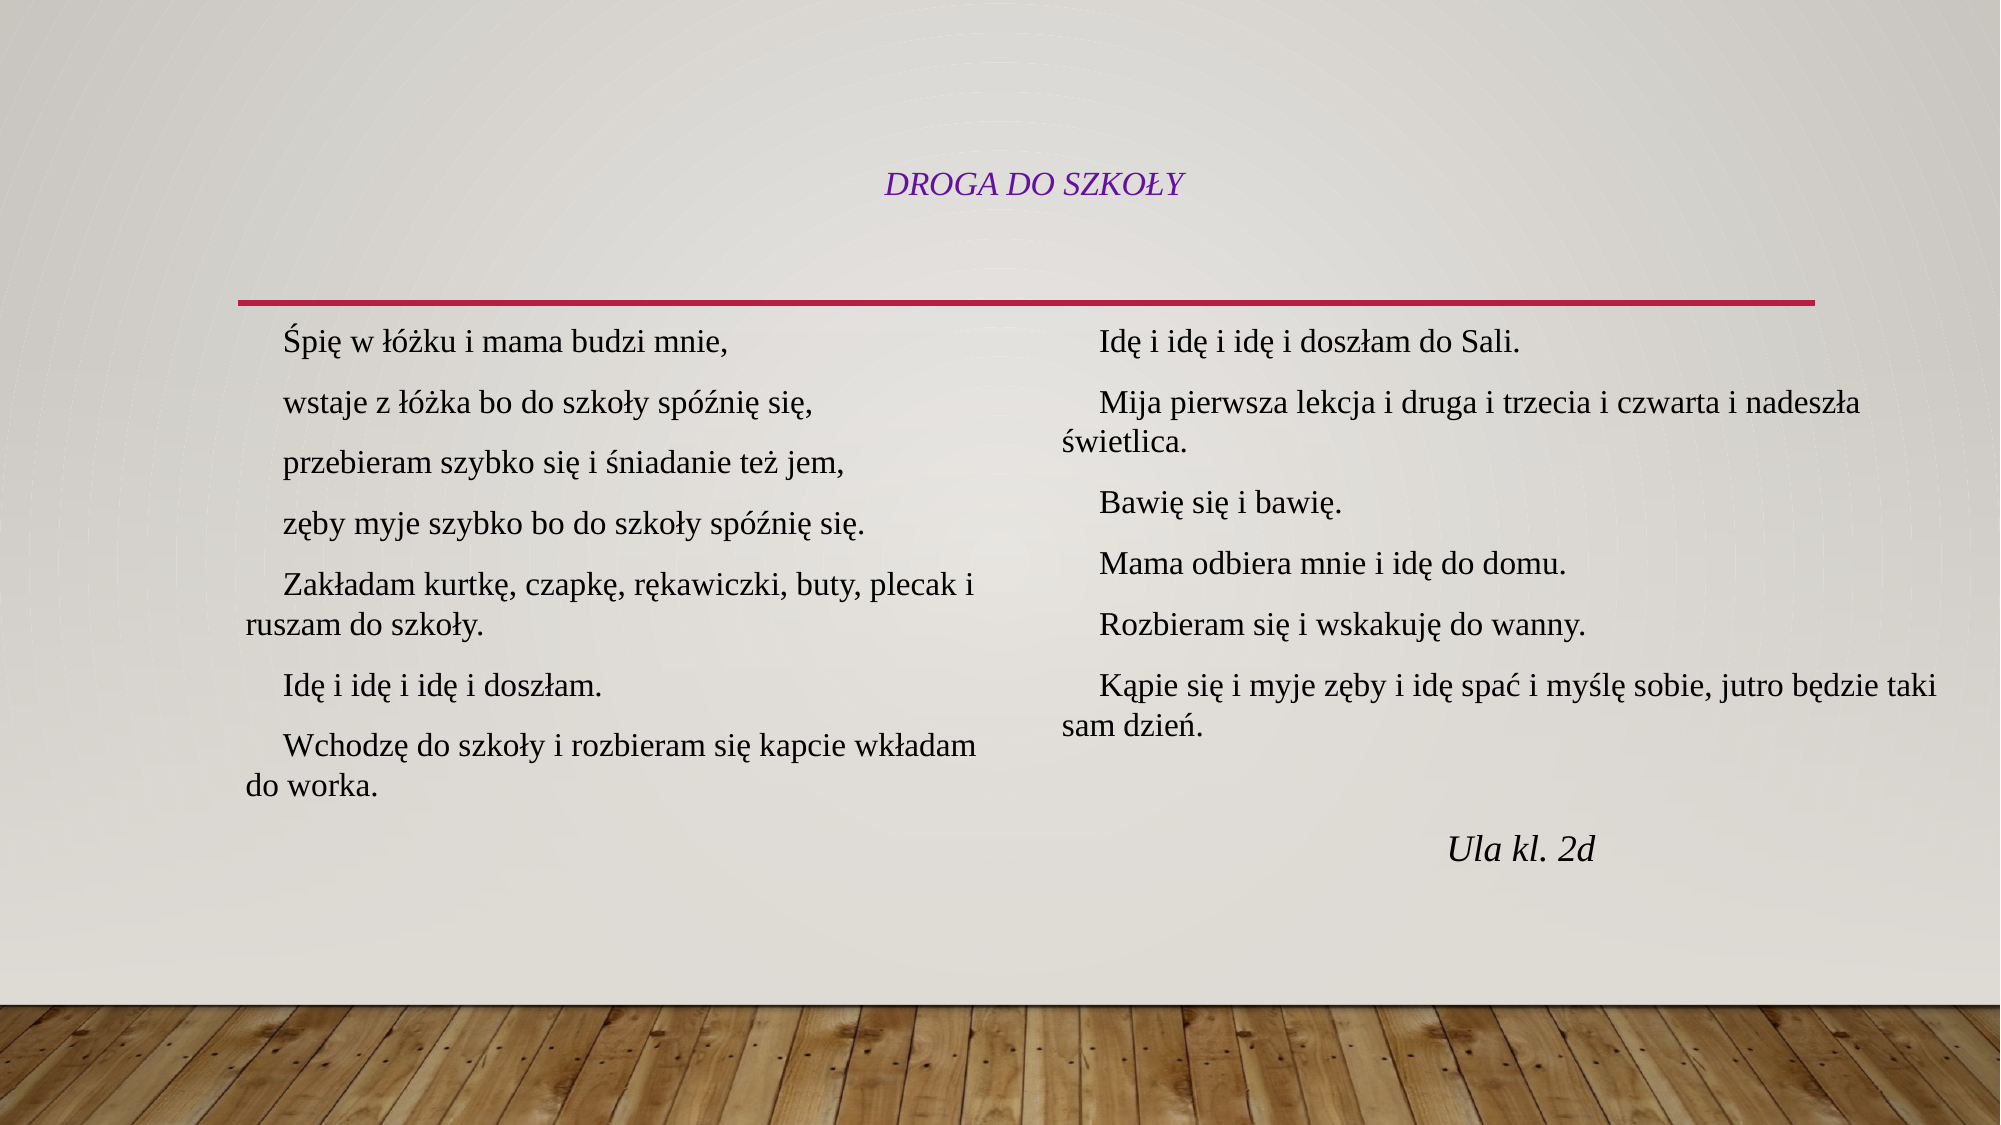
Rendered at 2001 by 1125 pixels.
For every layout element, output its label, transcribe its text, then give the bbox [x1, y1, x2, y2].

title Droga do szkoły [237, 133, 1814, 313]
picture [0, 1005, 2000, 1125]
text_box Ula kl. 2d [1438, 816, 1947, 877]
list Śpię w łóżku i mama budzi mnie, wstaje z łóżka bo do szkoły spóźnię się, przebieram szybko się i śniadanie też jem, zęby myje szybko bo do szkoły spóźnię się. Zakładam kurtkę, czapkę, rękawiczki, buty, plecak i ruszam do szkoły. Idę i idę i idę i doszłam. Wchodzę do szkoły i rozbieram się kapcie wkładam do worka. [237, 311, 1026, 898]
text_box Idę i idę i idę i doszłam do Sali. Mija pierwsza lekcja i druga i trzecia i czwarta i nadeszła świetlica. Bawię się i bawię. Mama odbiera mnie i idę do domu. Rozbieram się i wskakuję do wanny. Kąpie się i myje zęby i idę spać i myślę sobie, jutro będzie taki sam dzień. [1054, 311, 1974, 750]
